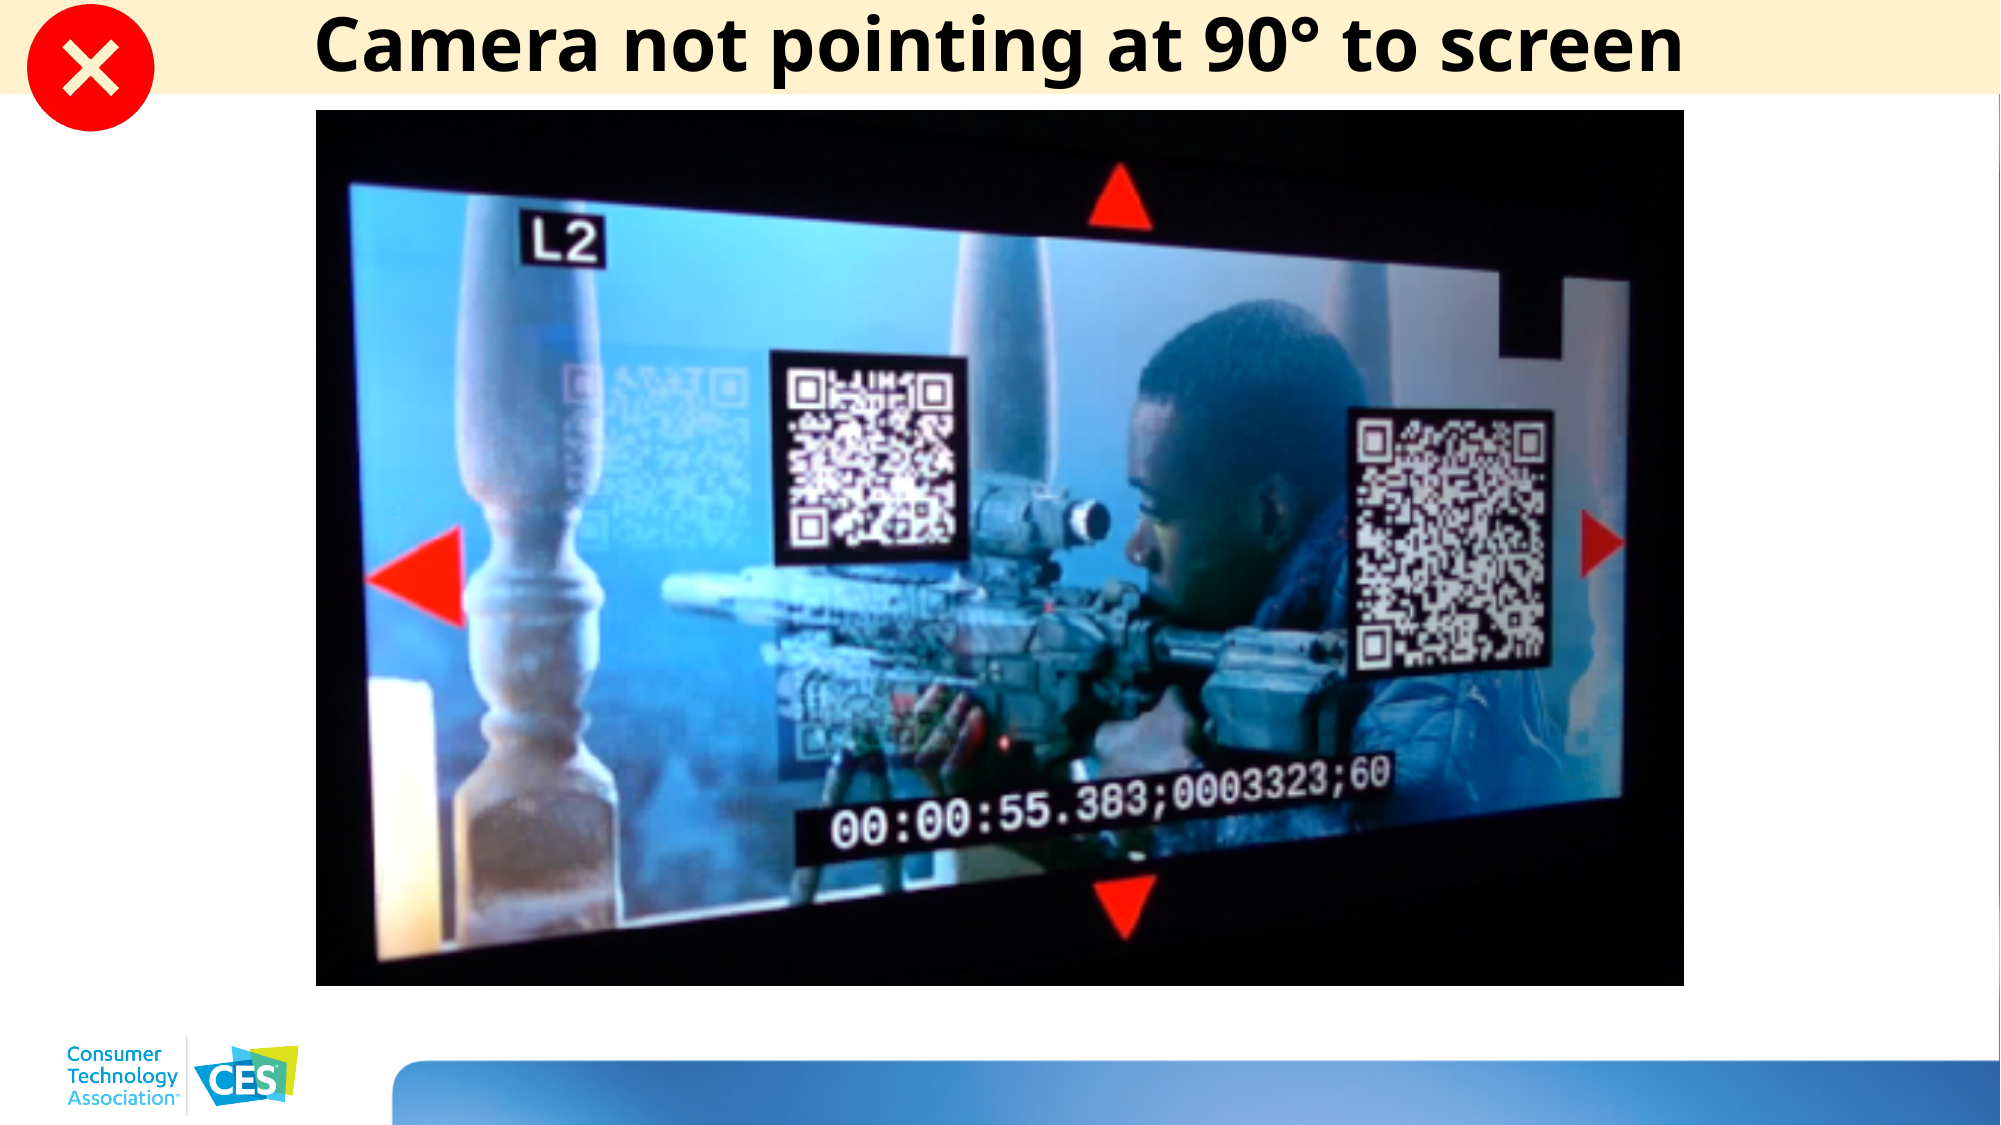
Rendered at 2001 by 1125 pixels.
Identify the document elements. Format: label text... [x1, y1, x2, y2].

text_box Camera not pointing at 90° to screen [0, 0, 10, 94]
picture [0, 0, 2000, 1125]
text_box Camera not pointing at 90° to screen [171, 0, 2000, 94]
